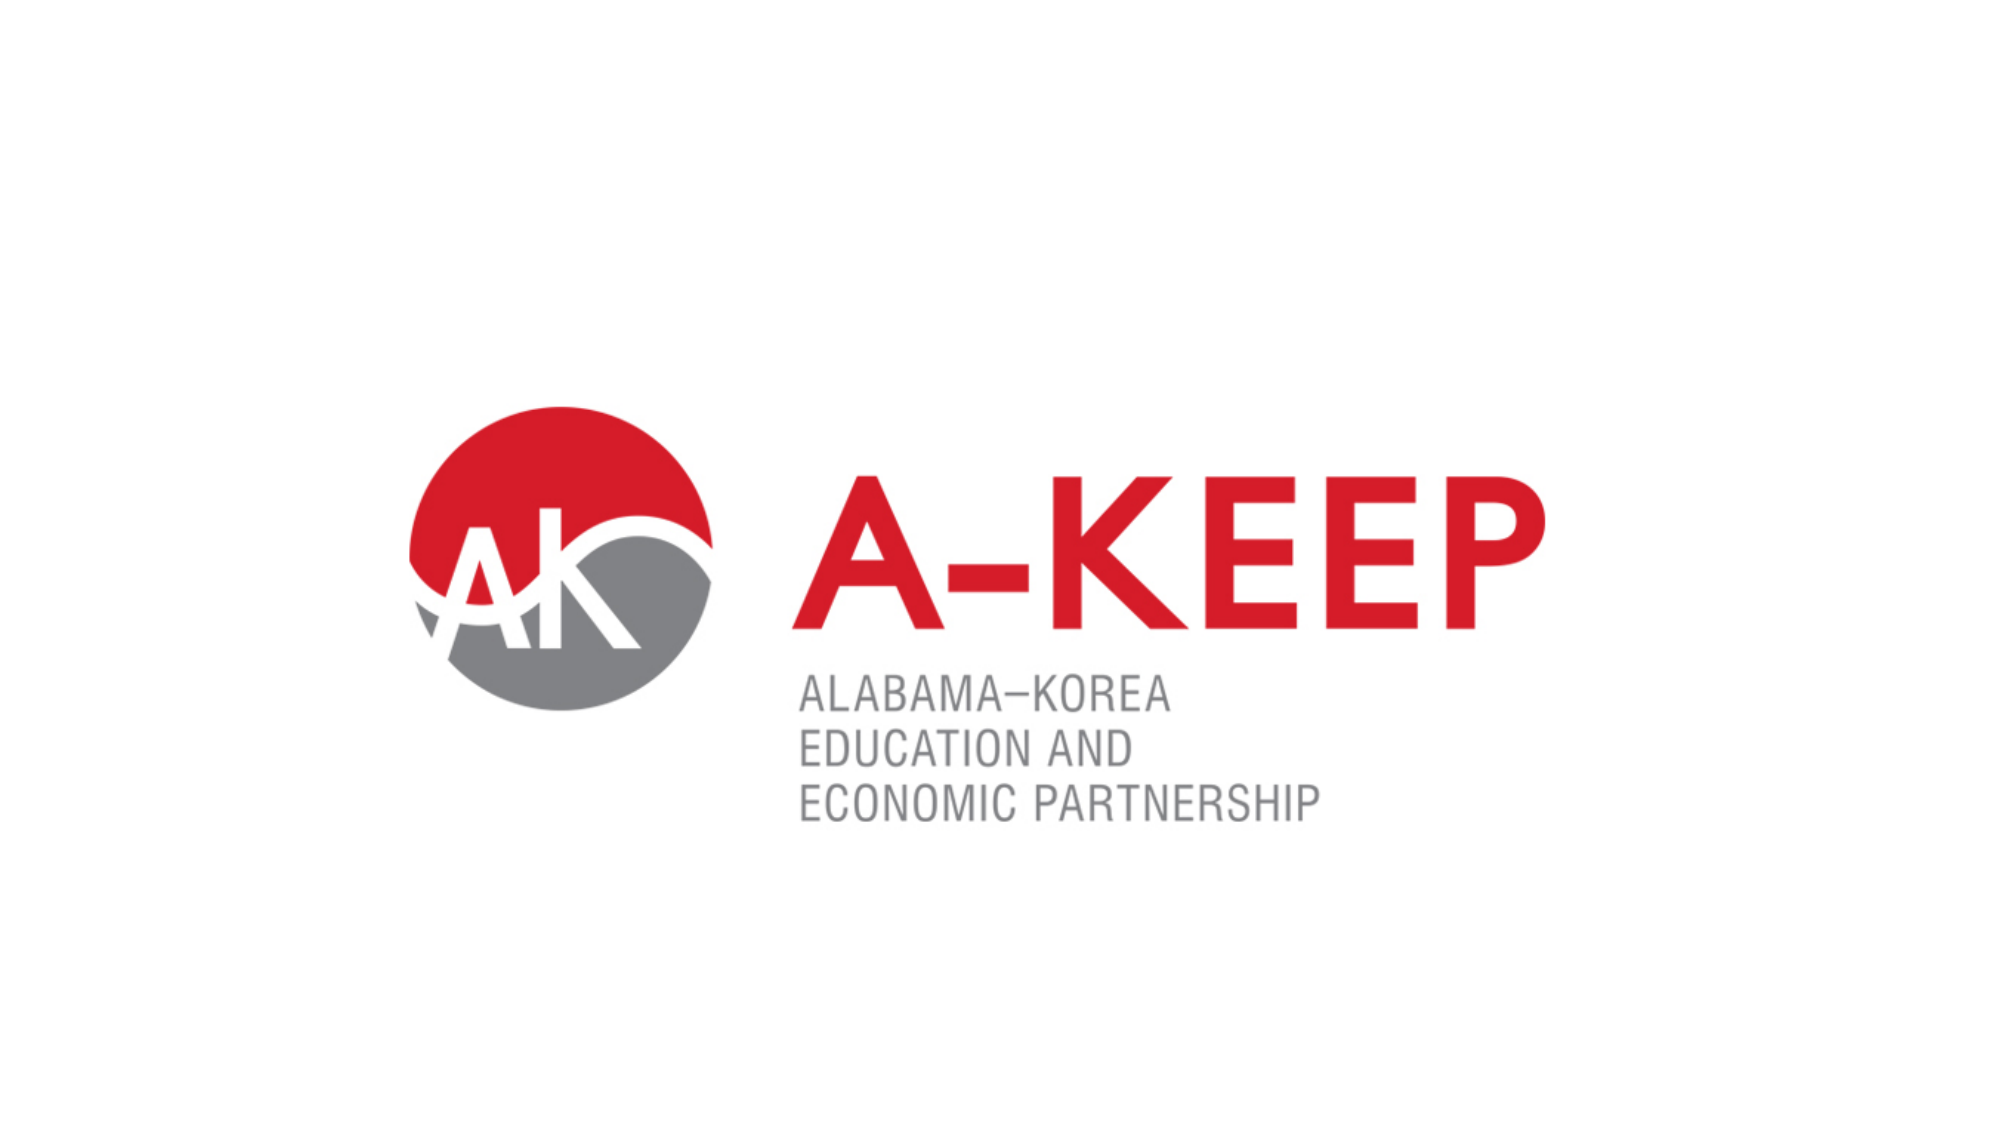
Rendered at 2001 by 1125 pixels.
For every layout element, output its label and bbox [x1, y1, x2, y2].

picture [386, 398, 1569, 832]
